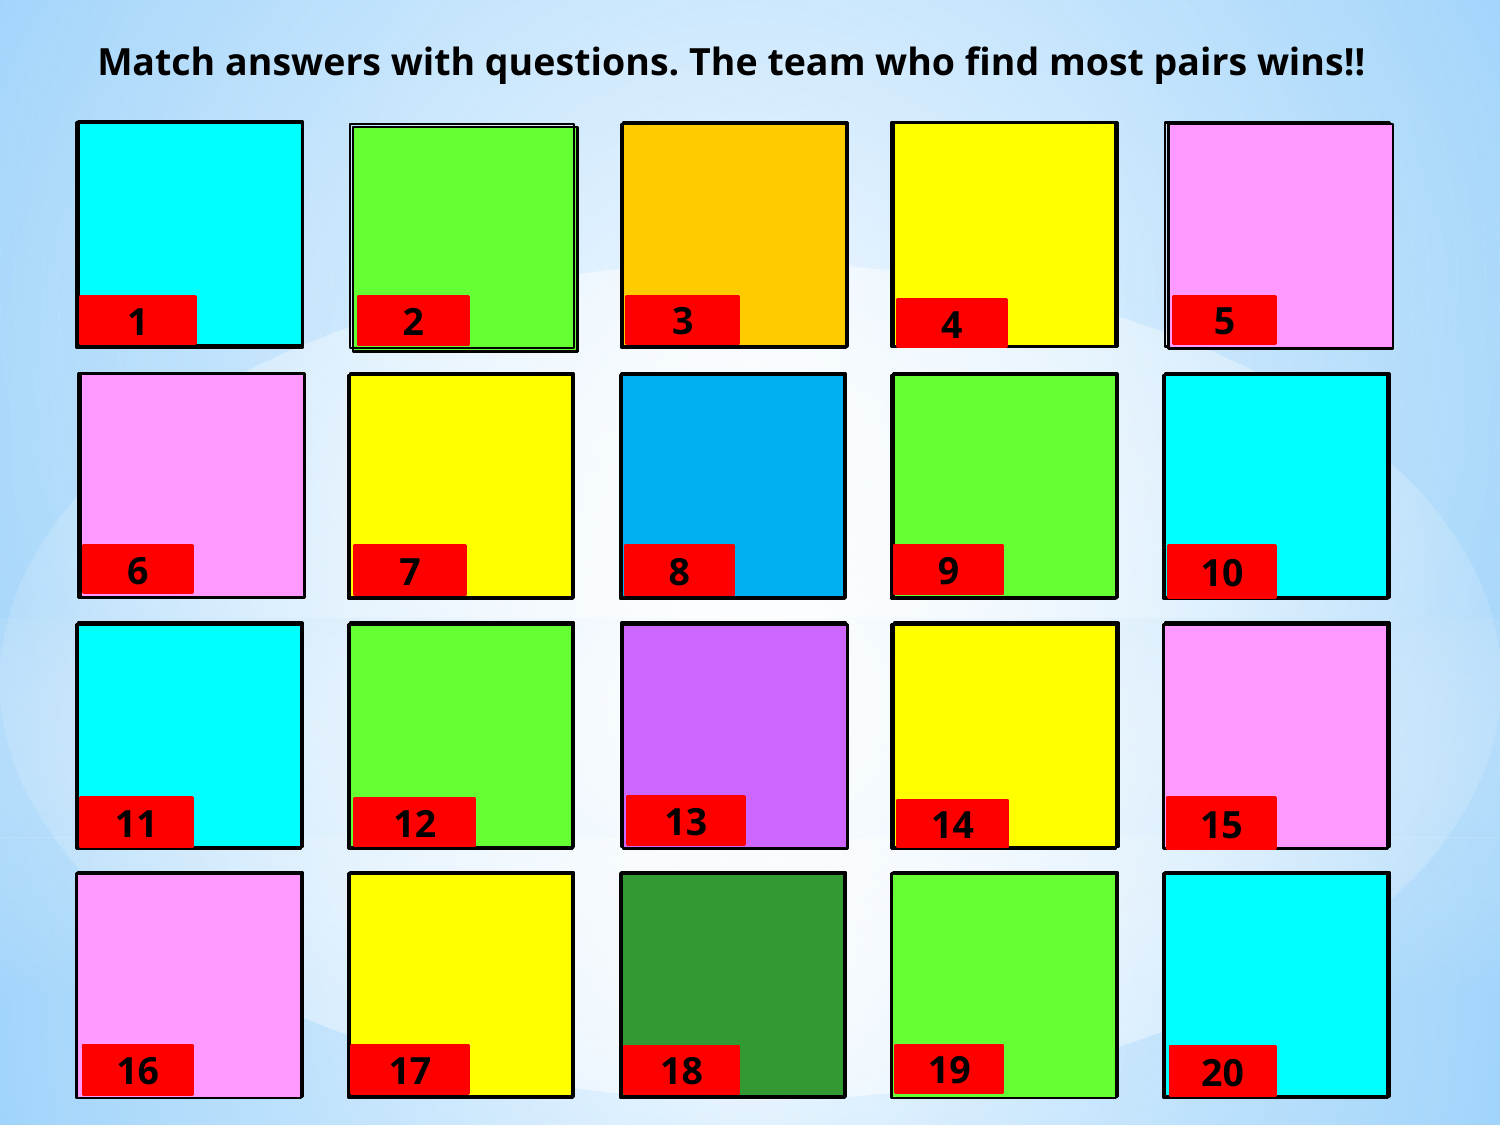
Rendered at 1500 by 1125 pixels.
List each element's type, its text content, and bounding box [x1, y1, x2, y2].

text_box [620, 372, 847, 599]
text_box [349, 372, 575, 599]
text_box 9 [893, 544, 1004, 595]
text_box [622, 623, 849, 850]
text_box [349, 621, 575, 848]
text_box [77, 621, 304, 848]
text_box [620, 123, 847, 349]
text_box 16 [82, 1044, 194, 1096]
text_box 20 [1169, 1045, 1277, 1097]
text_box 10 [1167, 544, 1277, 599]
text_box 17 [350, 1044, 470, 1095]
text_box 12 [353, 797, 476, 847]
text_box [349, 123, 575, 349]
text_box 11 [79, 796, 194, 848]
text_box [890, 872, 1117, 1099]
text_box [79, 372, 306, 599]
text_box 2 [357, 295, 470, 346]
text_box [892, 121, 1119, 348]
text_box [620, 871, 847, 1098]
text_box [1167, 123, 1394, 350]
text_box 6 [82, 544, 194, 594]
text_box 18 [623, 1045, 740, 1095]
text_box 7 [353, 544, 467, 596]
text_box Hitam [1164, 121, 1391, 348]
text_box 5 [1172, 295, 1277, 345]
text_box 3 [625, 295, 740, 345]
text_box [892, 372, 1119, 599]
text_box 8 [624, 544, 735, 596]
text_box [349, 871, 575, 1098]
text_box 14 [896, 799, 1009, 848]
text_box [890, 623, 1117, 850]
text_box [893, 621, 1120, 848]
text_box [75, 121, 304, 349]
text_box [75, 872, 302, 1099]
text_box 1 [79, 295, 197, 345]
text_box 15 [1166, 796, 1277, 850]
text_box [1164, 871, 1391, 1098]
text_box 13 [626, 795, 746, 846]
text_box [1164, 372, 1391, 599]
text_box 4 [896, 298, 1008, 348]
text_box [352, 126, 579, 353]
text_box [1162, 623, 1389, 850]
text_box 19 [894, 1044, 1004, 1094]
text_box Match answers with questions. The team who find most pairs wins!! [76, 30, 1388, 91]
